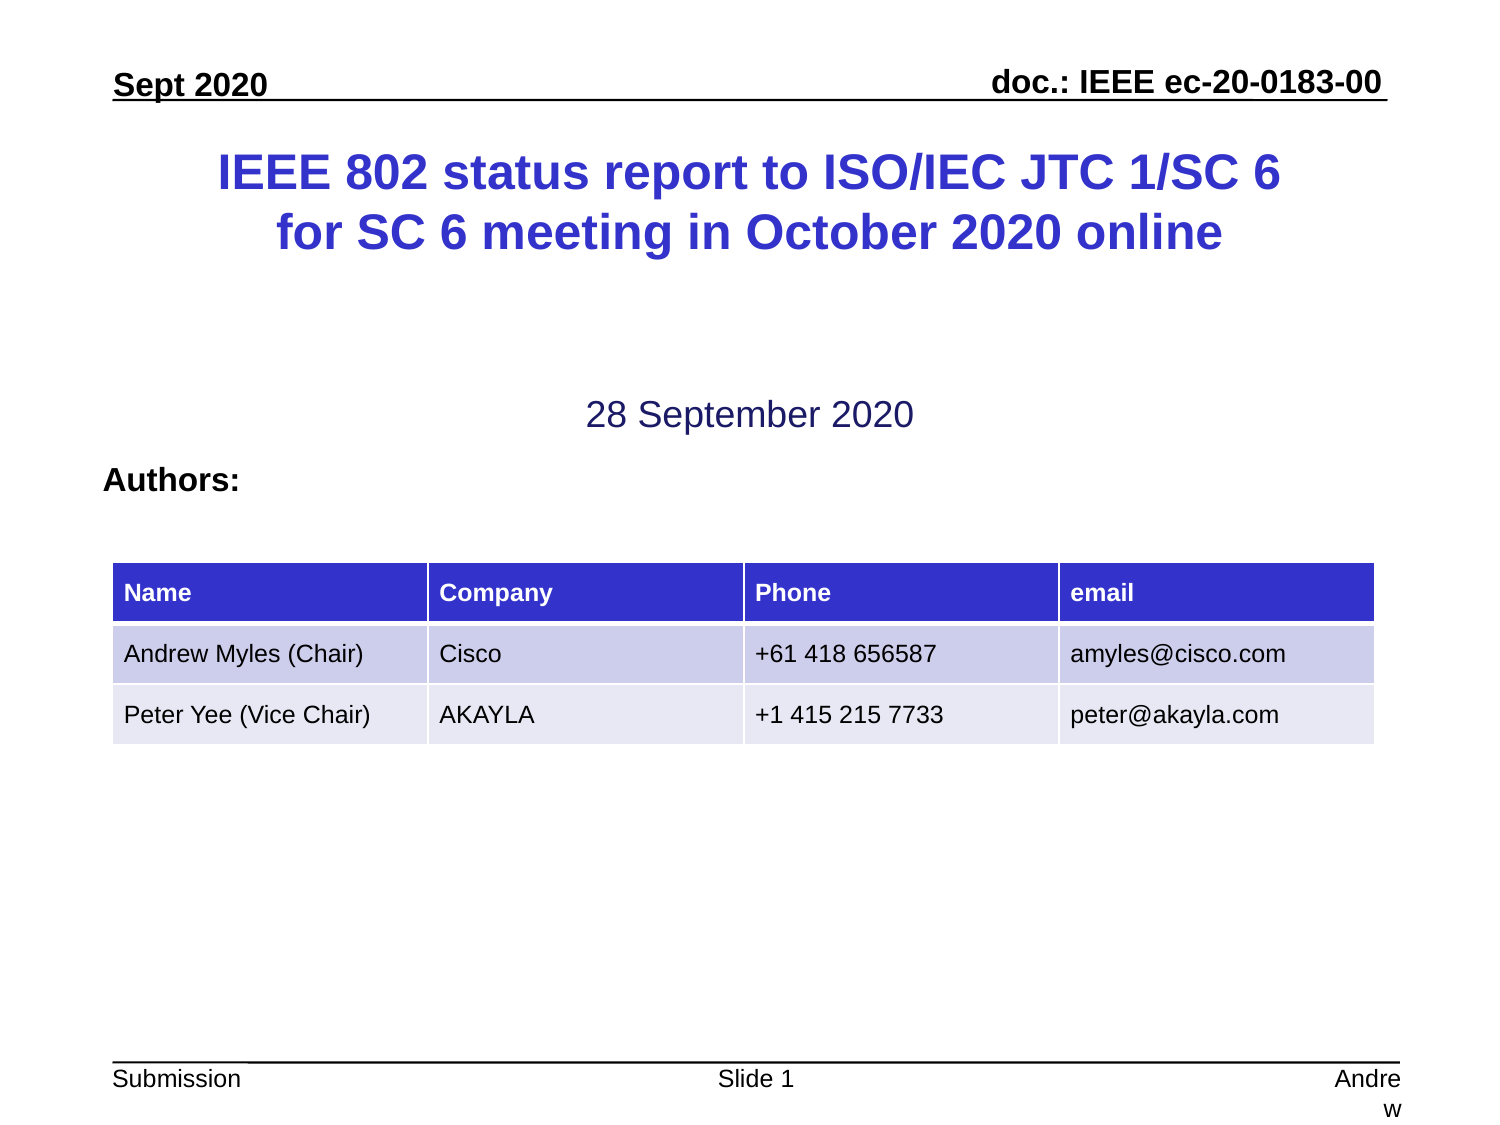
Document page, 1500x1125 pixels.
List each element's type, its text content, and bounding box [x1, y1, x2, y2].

table_header Phone [745, 563, 1058, 621]
slide_number Slide 1 [709, 1061, 803, 1093]
title IEEE 802 status report to ISO/IEC JTC 1/SC 6 for SC 6 meeting in October 2020 online [112, 112, 1388, 288]
table_cell +1 415 215 7733 [745, 685, 1058, 744]
table_cell Cisco [429, 626, 743, 683]
table_header Name [113, 563, 427, 621]
table_cell Peter Yee (Vice Chair) [113, 685, 427, 744]
table_cell Andrew Myles (Chair) [113, 626, 427, 683]
table_cell +61 418 656587 [745, 626, 1058, 683]
table_cell AKAYLA [429, 685, 743, 744]
footer Andrew Myles, Cisco [1320, 1061, 1402, 1093]
table_cell amyles@cisco.com [1060, 626, 1374, 683]
table_header email [1060, 563, 1374, 621]
table_header Company [429, 563, 743, 621]
text_box Authors: [87, 450, 325, 513]
list 28 September 2020 [112, 382, 1388, 445]
table_cell peter@akayla.com [1060, 685, 1374, 744]
